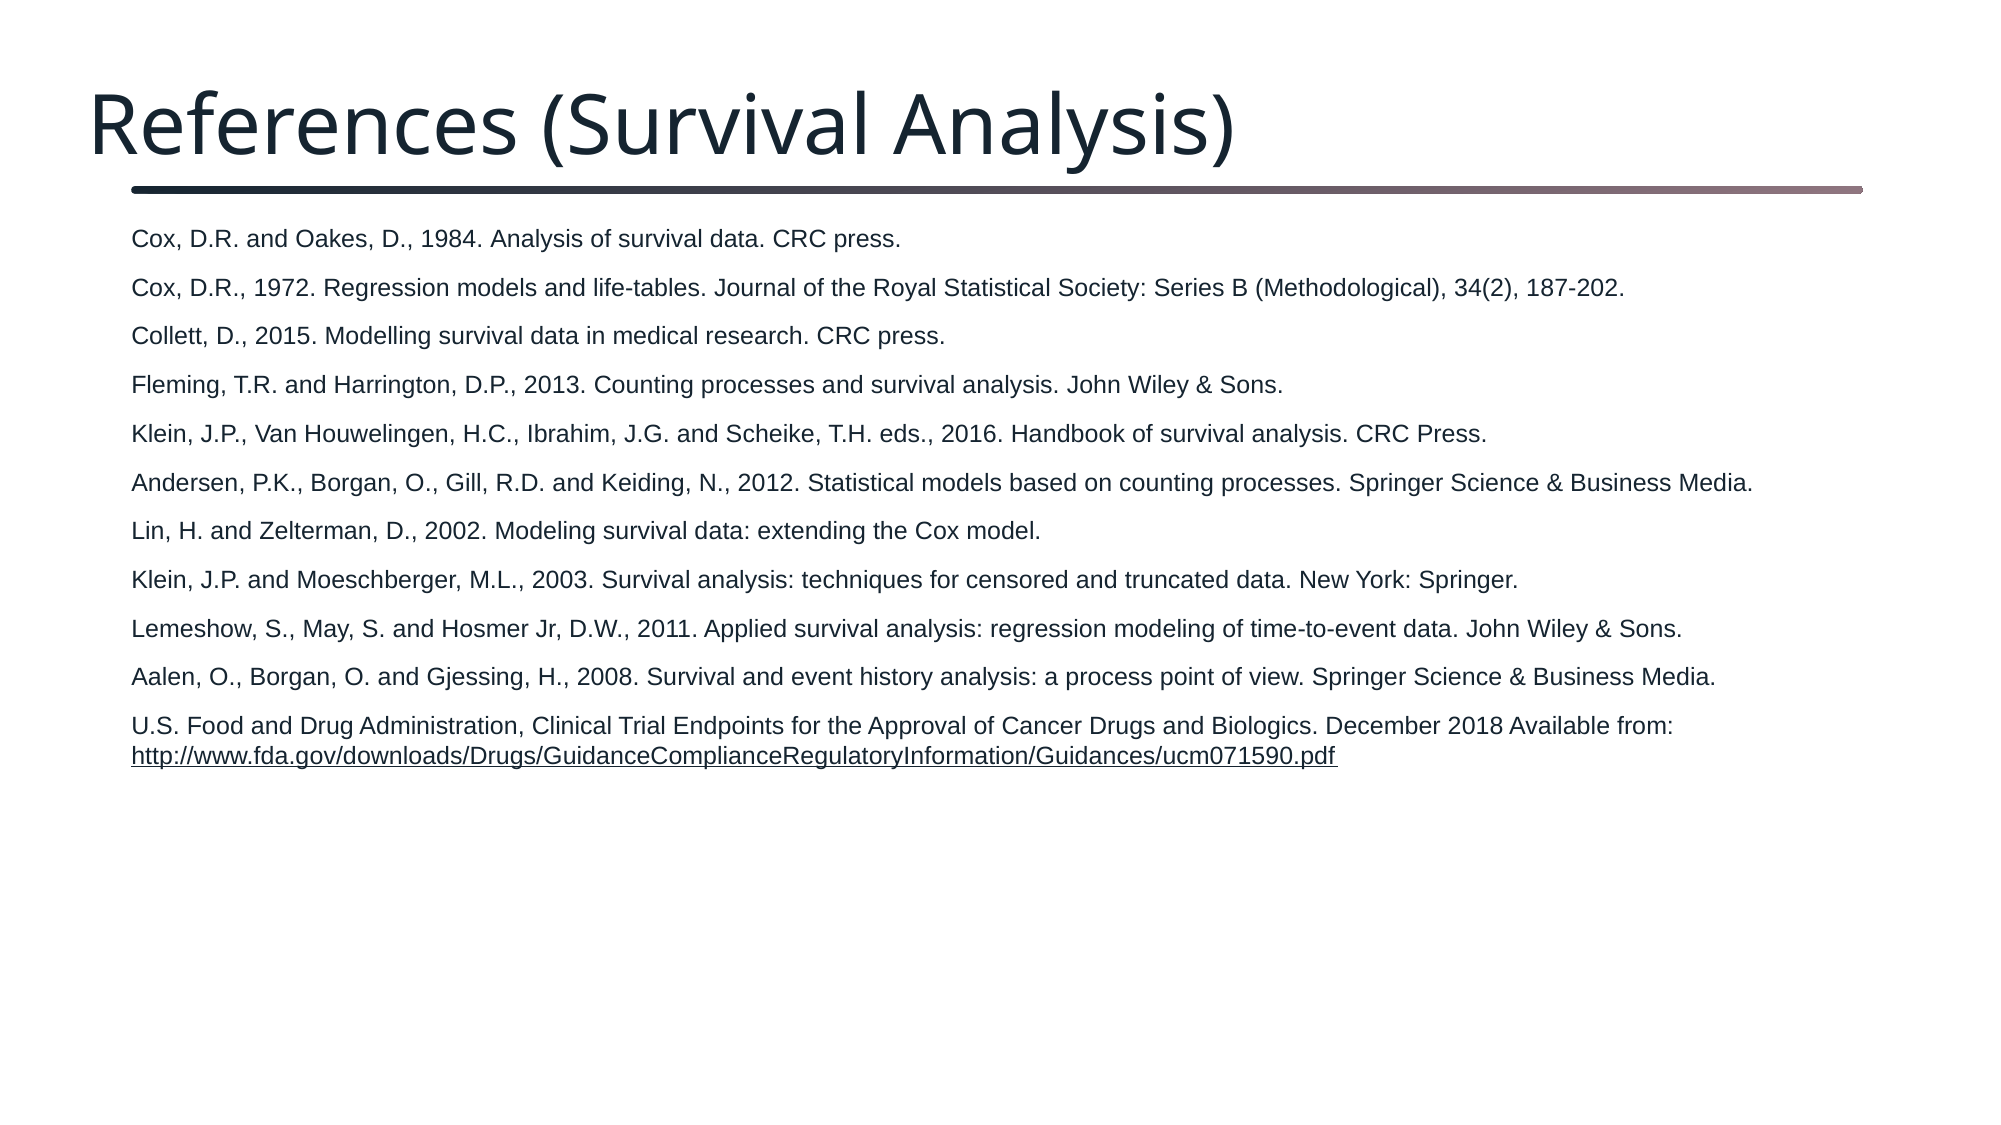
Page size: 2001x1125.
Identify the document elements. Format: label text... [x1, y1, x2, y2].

text_box Cox, D.R. and Oakes, D., 1984. Analysis of survival data. CRC press. Cox, D.R., 1972. Regression models and life‐tables. Journal of the Royal Statistical Society: Series B (Methodological), 34(2), 187-202. Collett, D., 2015. Modelling survival data in medical research. CRC press. Fleming, T.R. and Harrington, D.P., 2013. Counting processes and survival analysis. John Wiley & Sons. Klein, J.P., Van Houwelingen, H.C., Ibrahim, J.G. and Scheike, T.H. eds., 2016. Handbook of survival analysis. CRC Press. Andersen, P.K., Borgan, O., Gill, R.D. and Keiding, N., 2012. Statistical models based on counting processes. Springer Science & Business Media. Lin, H. and Zelterman, D., 2002. Modeling survival data: extending the Cox model. Klein, J.P. and Moeschberger, M.L., 2003. Survival analysis: techniques for censored and truncated data. New York: Springer. Lemeshow, S., May, S. and Hosmer Jr, D.W., 2011. Applied survival analysis: regression modeling of time-to-event data. John Wiley & Sons. Aalen, O., Borgan, O. and Gjessing, H., 2008. Survival and event history analysis: a process point of view. Springer Science & Business Media. U.S. Food and Drug Administration, Clinical Trial Endpoints for the Approval of Cancer Drugs and Biologics. December 2018 Available from: http://www.fda.gov/downloads/Drugs/GuidanceComplianceRegulatoryInformation/Guidances/ucm071590.pdf [131, 222, 1863, 1035]
title References (Survival Analysis) [87, 56, 1912, 173]
